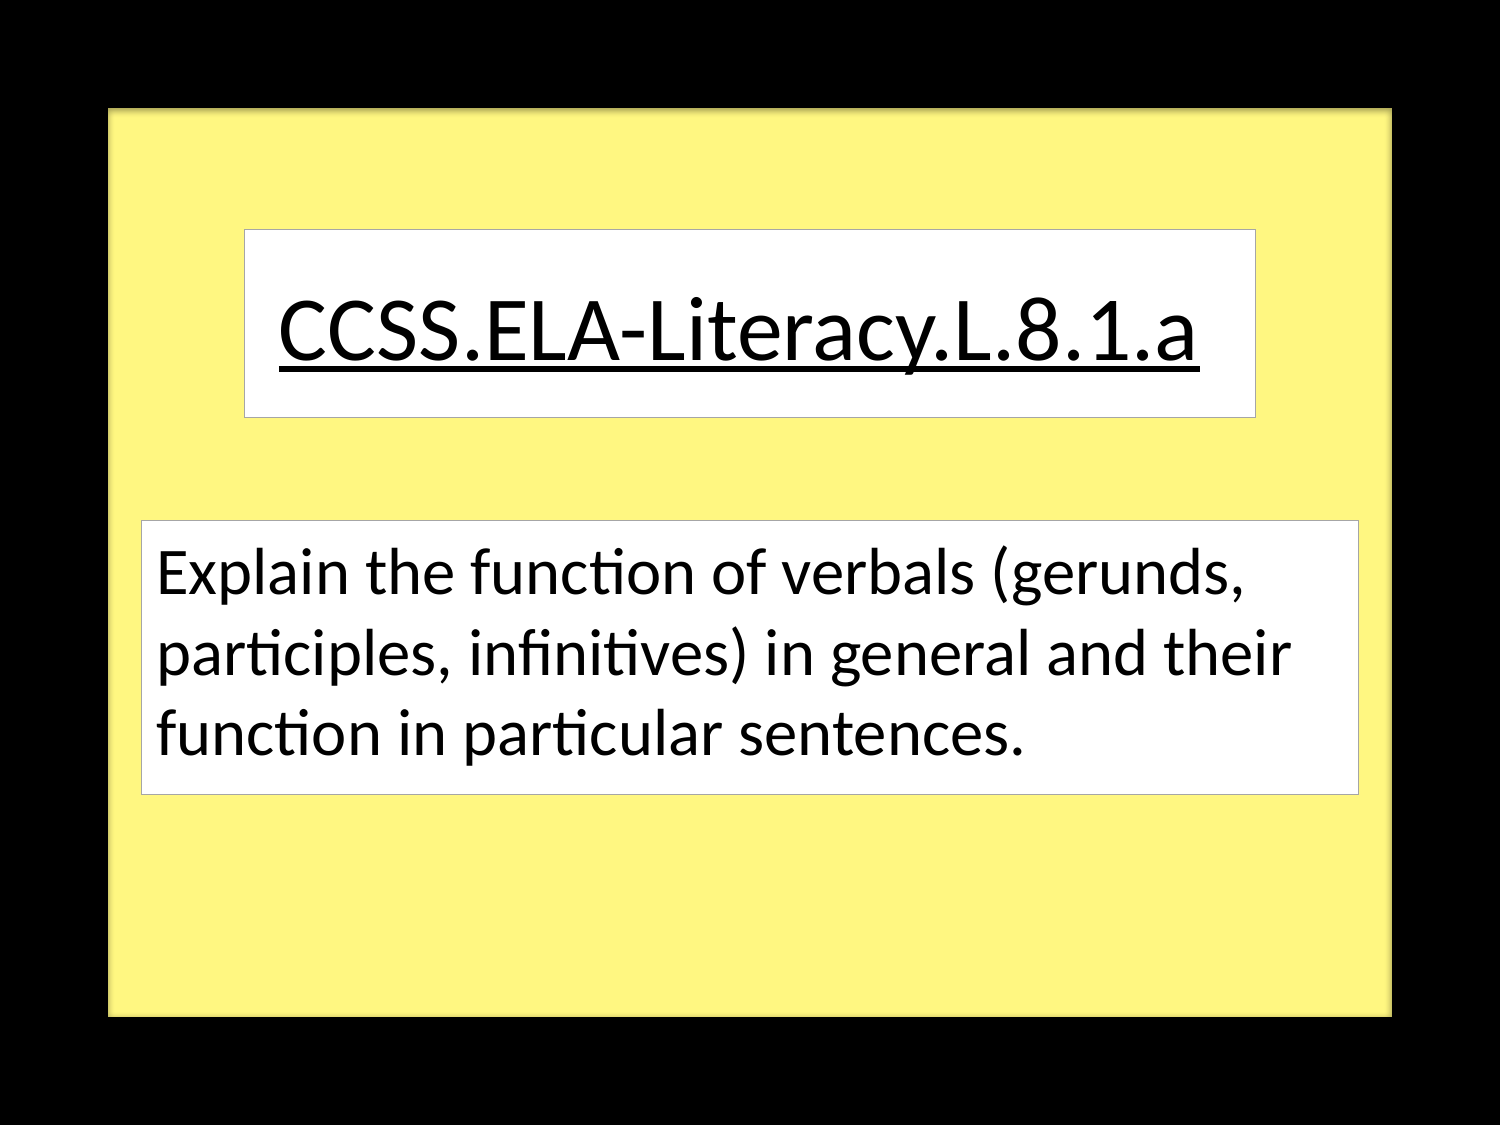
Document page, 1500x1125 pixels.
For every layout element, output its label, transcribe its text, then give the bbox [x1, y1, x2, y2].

text_box [0, 0, 1500, 1125]
list Explain the function of verbals (gerunds, participles, infinitives) in general and their function in particular sentences. [141, 520, 1359, 795]
title CCSS.ELA-Literacy.L.8.1.a [244, 229, 1256, 418]
